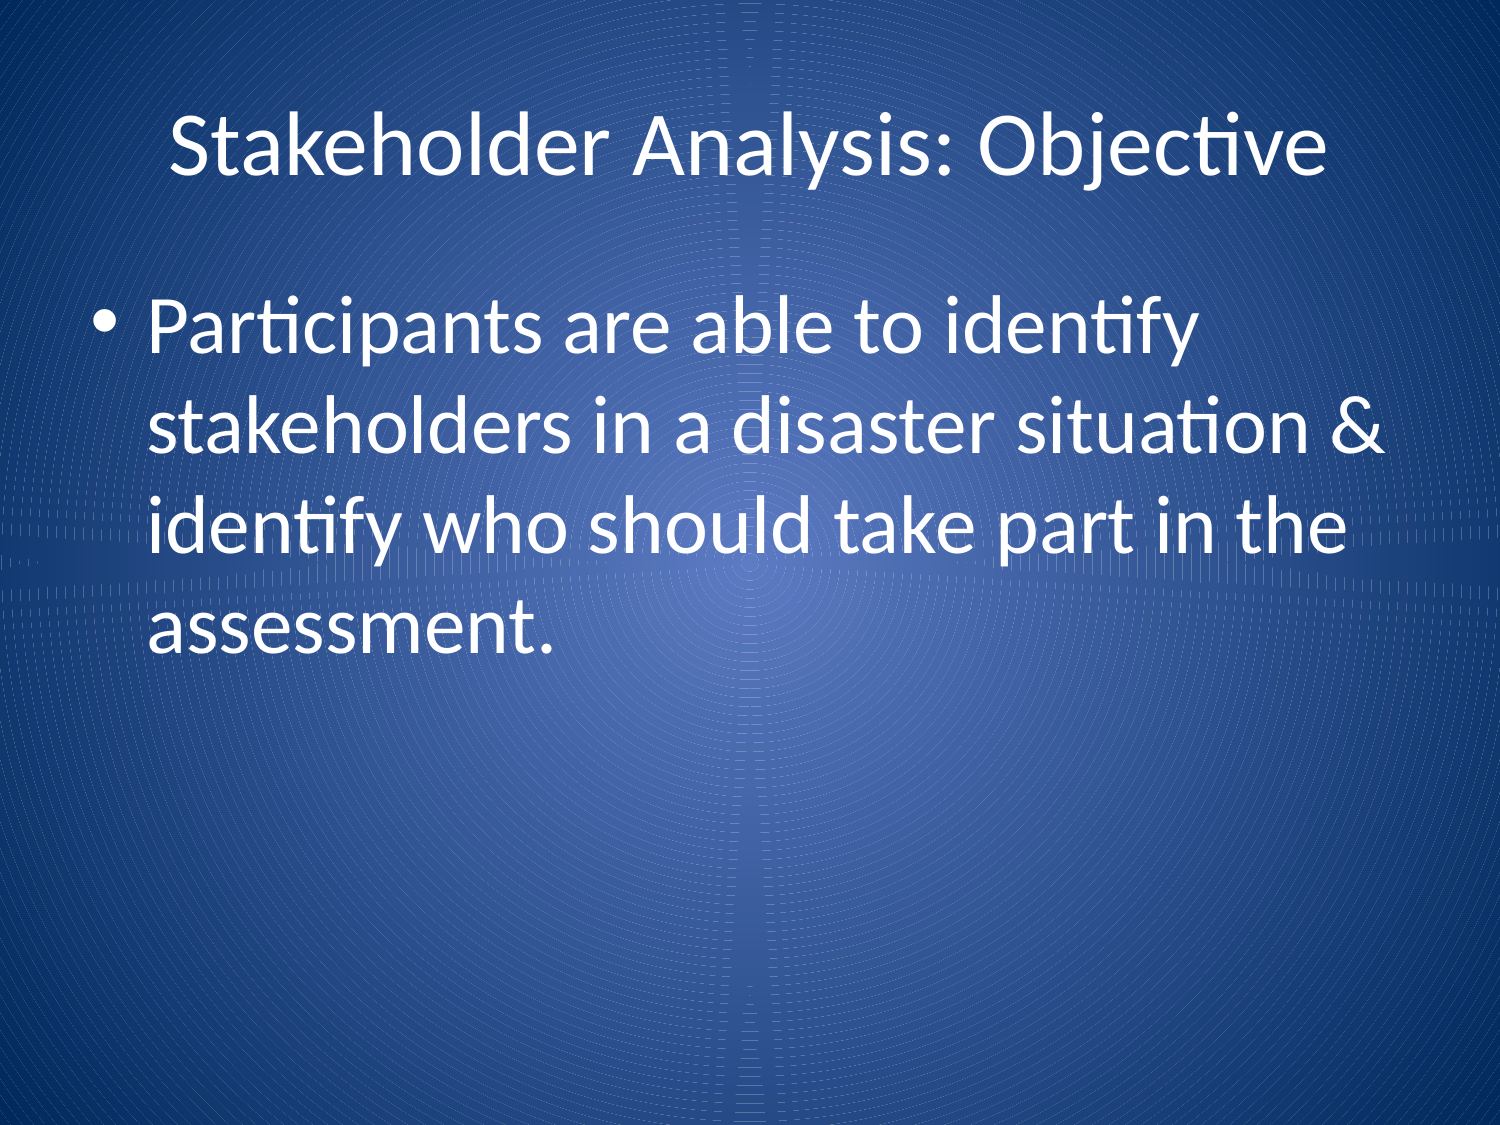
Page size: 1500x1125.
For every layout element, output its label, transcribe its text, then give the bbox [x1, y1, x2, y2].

title Stakeholder Analysis: Objective [75, 45, 1425, 233]
list Participants are able to identify stakeholders in a disaster situation & identify who should take part in the assessment. [75, 262, 1425, 1005]
